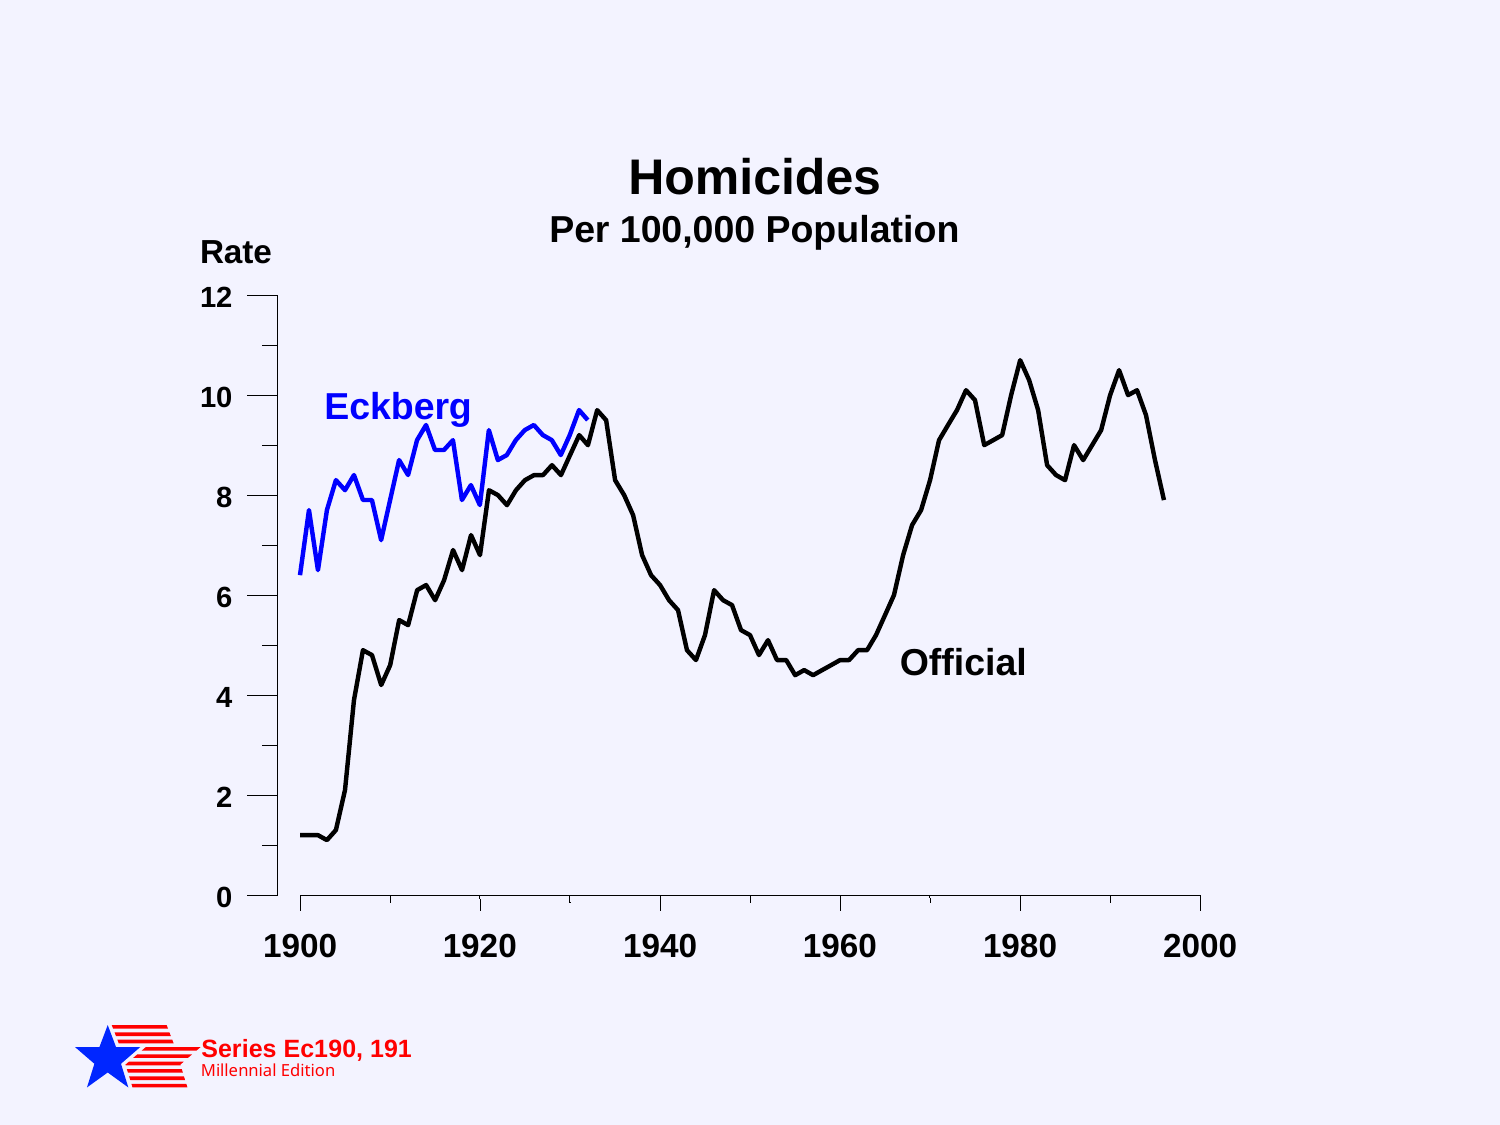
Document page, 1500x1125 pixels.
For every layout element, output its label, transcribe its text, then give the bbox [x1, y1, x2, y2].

text_box [300, 410, 588, 576]
text_box 2000 [1163, 924, 1237, 965]
text_box [199, 278, 1238, 963]
text_box Homicides Per 100,000 Population [534, 137, 975, 258]
text_box 1940 [623, 924, 698, 965]
text_box 6 [216, 578, 233, 614]
text_box 2 [216, 778, 233, 814]
text_box [300, 360, 1164, 841]
text_box 1980 [983, 924, 1058, 965]
text_box 10 [199, 378, 233, 414]
text_box 8 [216, 478, 233, 514]
text_box Series Ec190, 191 [186, 1025, 428, 1070]
text_box 1900 [263, 924, 337, 965]
text_box 1960 [802, 924, 877, 965]
text_box 1920 [442, 924, 517, 965]
text_box 12 [199, 278, 233, 314]
text_box Official [885, 630, 1042, 691]
text_box Rate [185, 222, 287, 277]
text_box 0 [216, 878, 233, 914]
text_box Eckberg [309, 374, 488, 435]
text_box 4 [216, 678, 233, 713]
